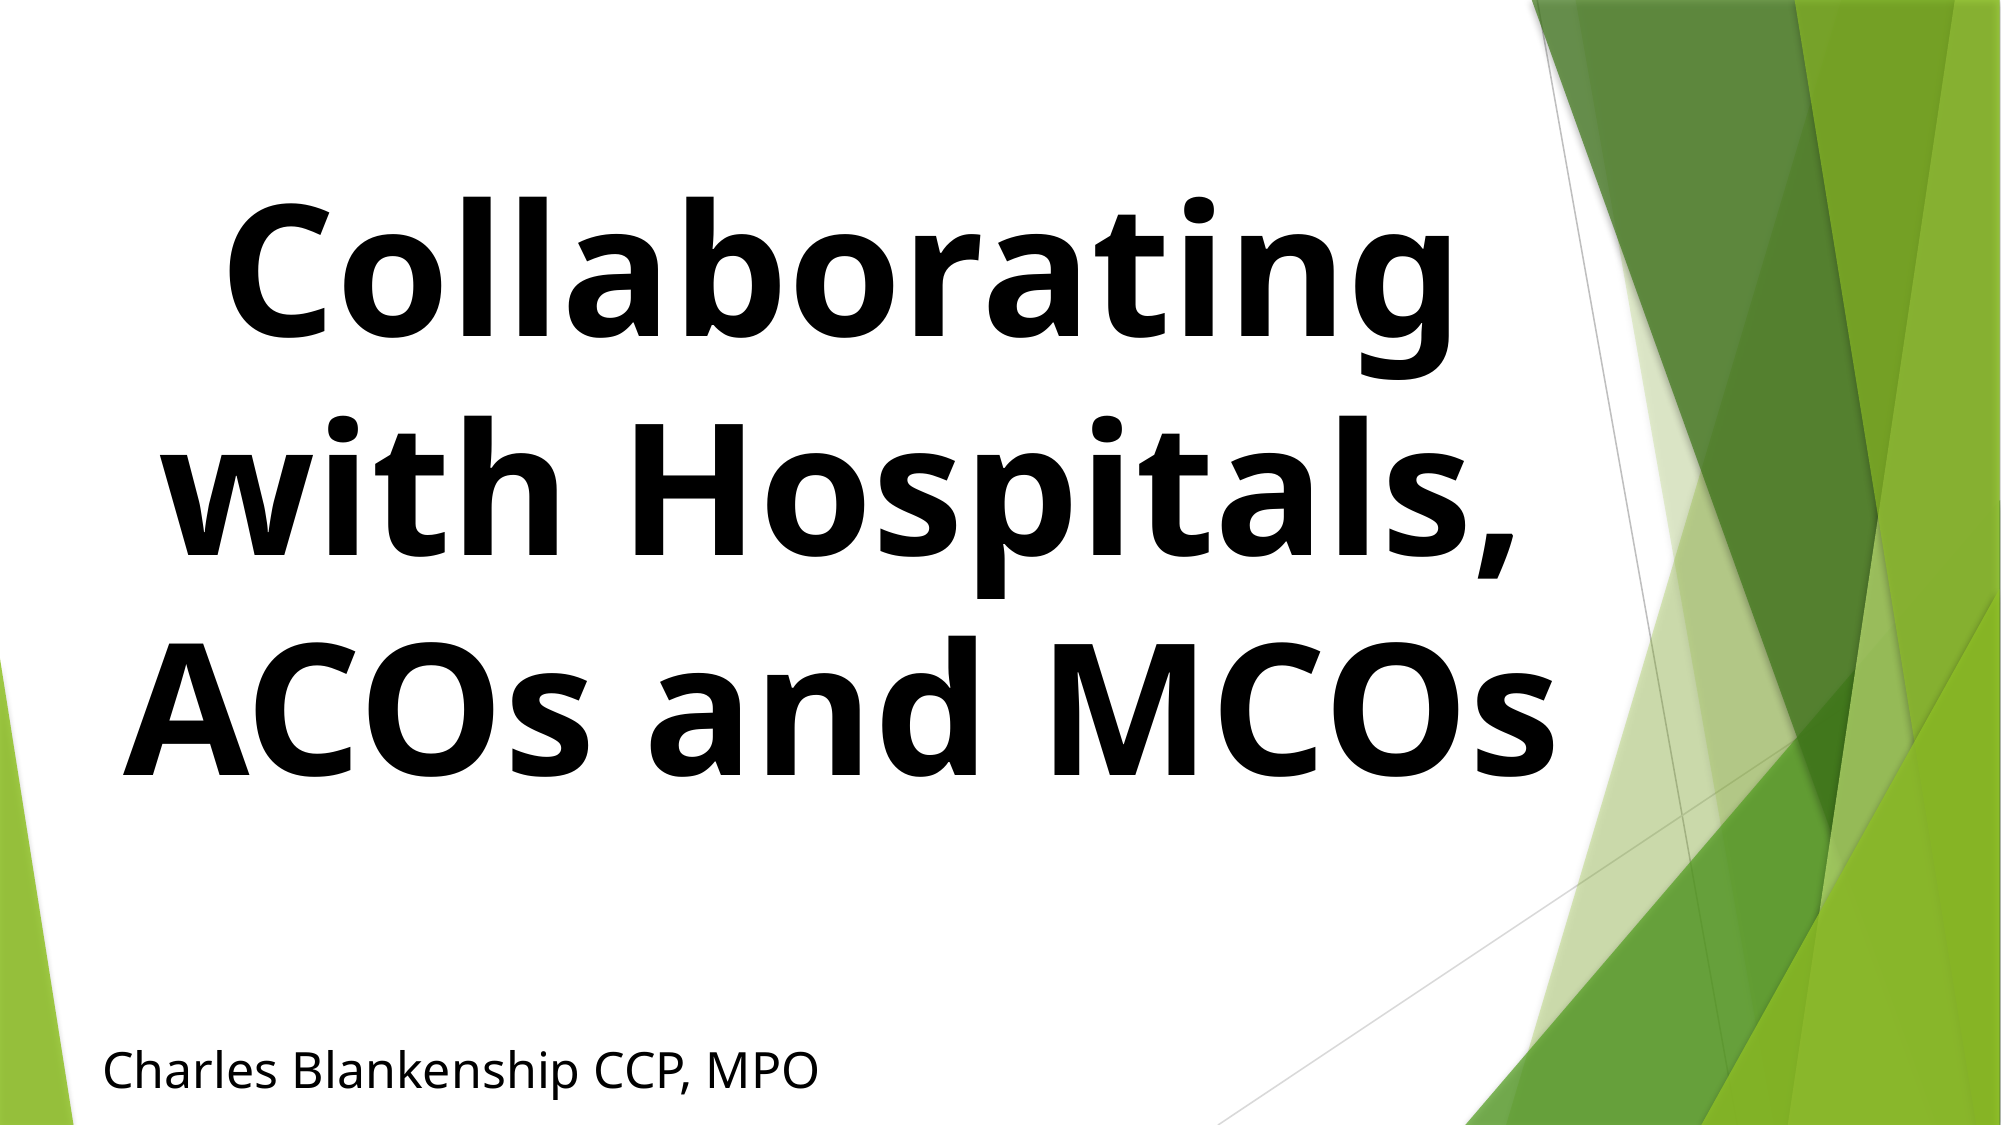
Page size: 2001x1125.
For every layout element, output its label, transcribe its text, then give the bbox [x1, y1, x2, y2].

text_box Collaborating with Hospitals, ACOs and MCOs [87, 145, 1597, 820]
text_box Charles Blankenship CCP, MPO [87, 1031, 844, 1107]
